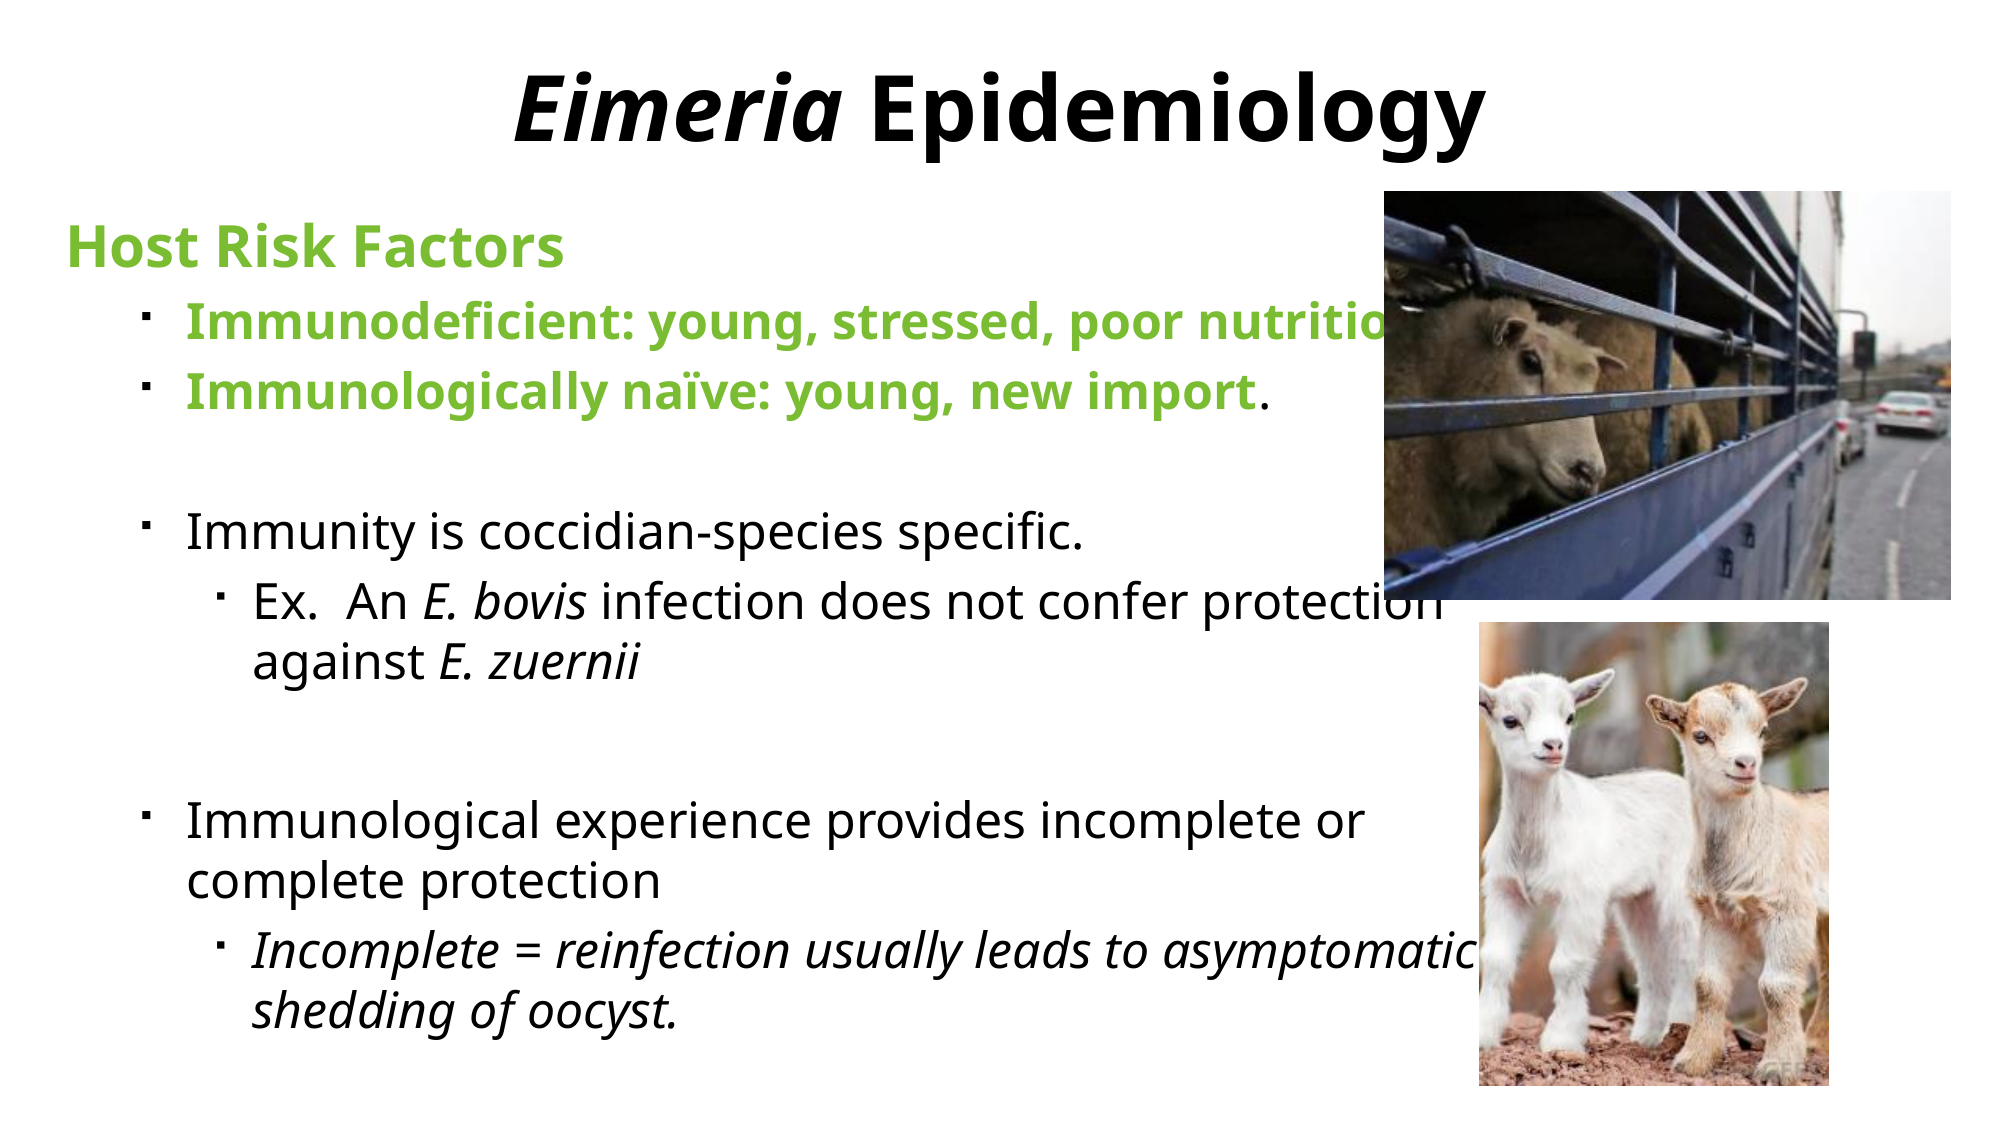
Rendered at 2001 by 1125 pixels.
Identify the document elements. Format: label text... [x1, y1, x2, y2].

picture [1479, 622, 1829, 1087]
list Host Risk Factors Immunodeficient: young, stressed, poor nutrition Immunologically naïve: young, new import. Immunity is coccidian-species specific. Ex. An E. bovis infection does not confer protection against E. zuernii Immunological experience provides incomplete or complete protection Incomplete = reinfection usually leads to asymptomatic shedding of oocyst. [50, 201, 1507, 1066]
picture [1383, 191, 1951, 601]
text_box Eimeria Epidemiology [87, 42, 1913, 167]
